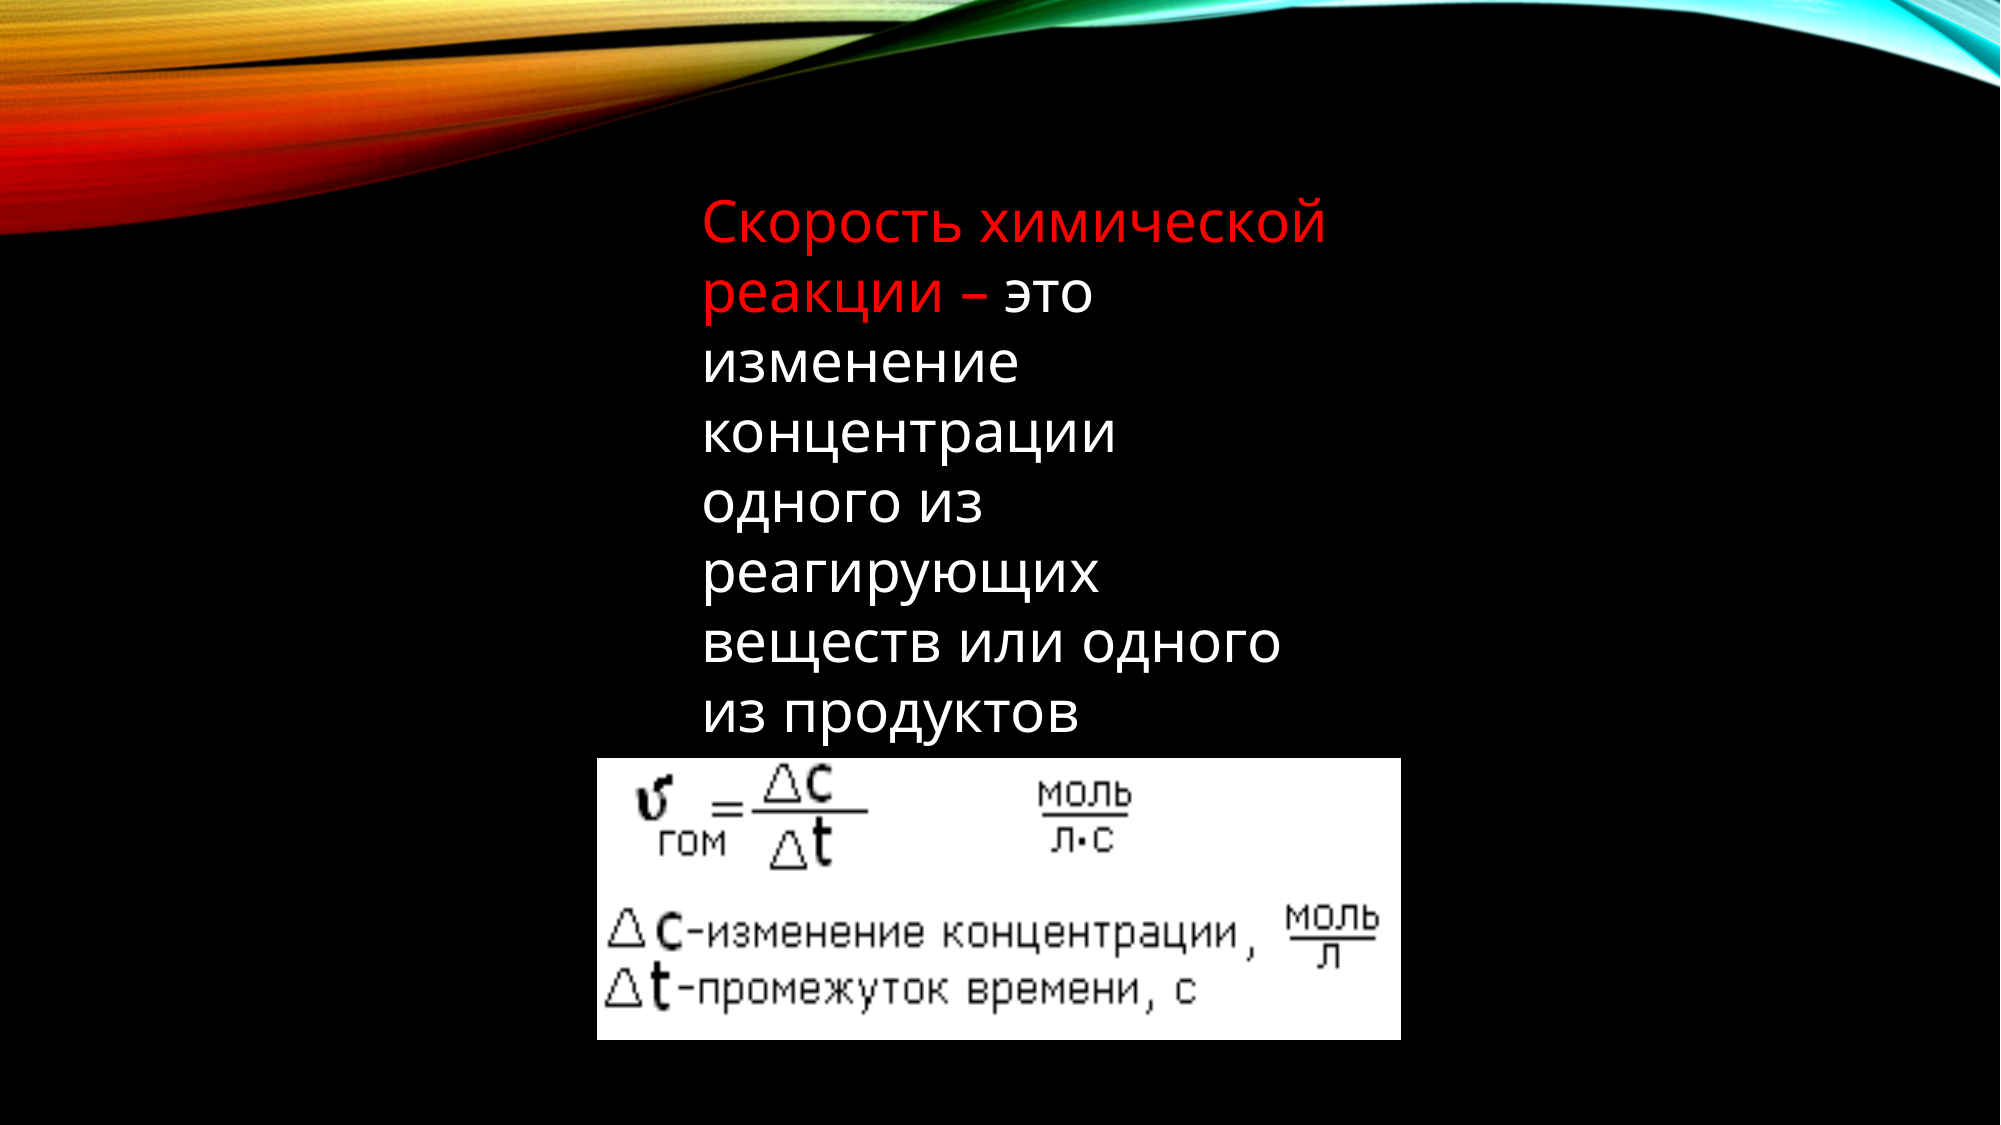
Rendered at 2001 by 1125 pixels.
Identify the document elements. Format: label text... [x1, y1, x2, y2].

text_box Скорость химической реакции – это изменение концентрации одного из реагирующих веществ или одного из продуктов реакции в единицу времени. [686, 177, 1349, 757]
picture [597, 757, 1401, 1040]
picture [0, 0, 2000, 237]
